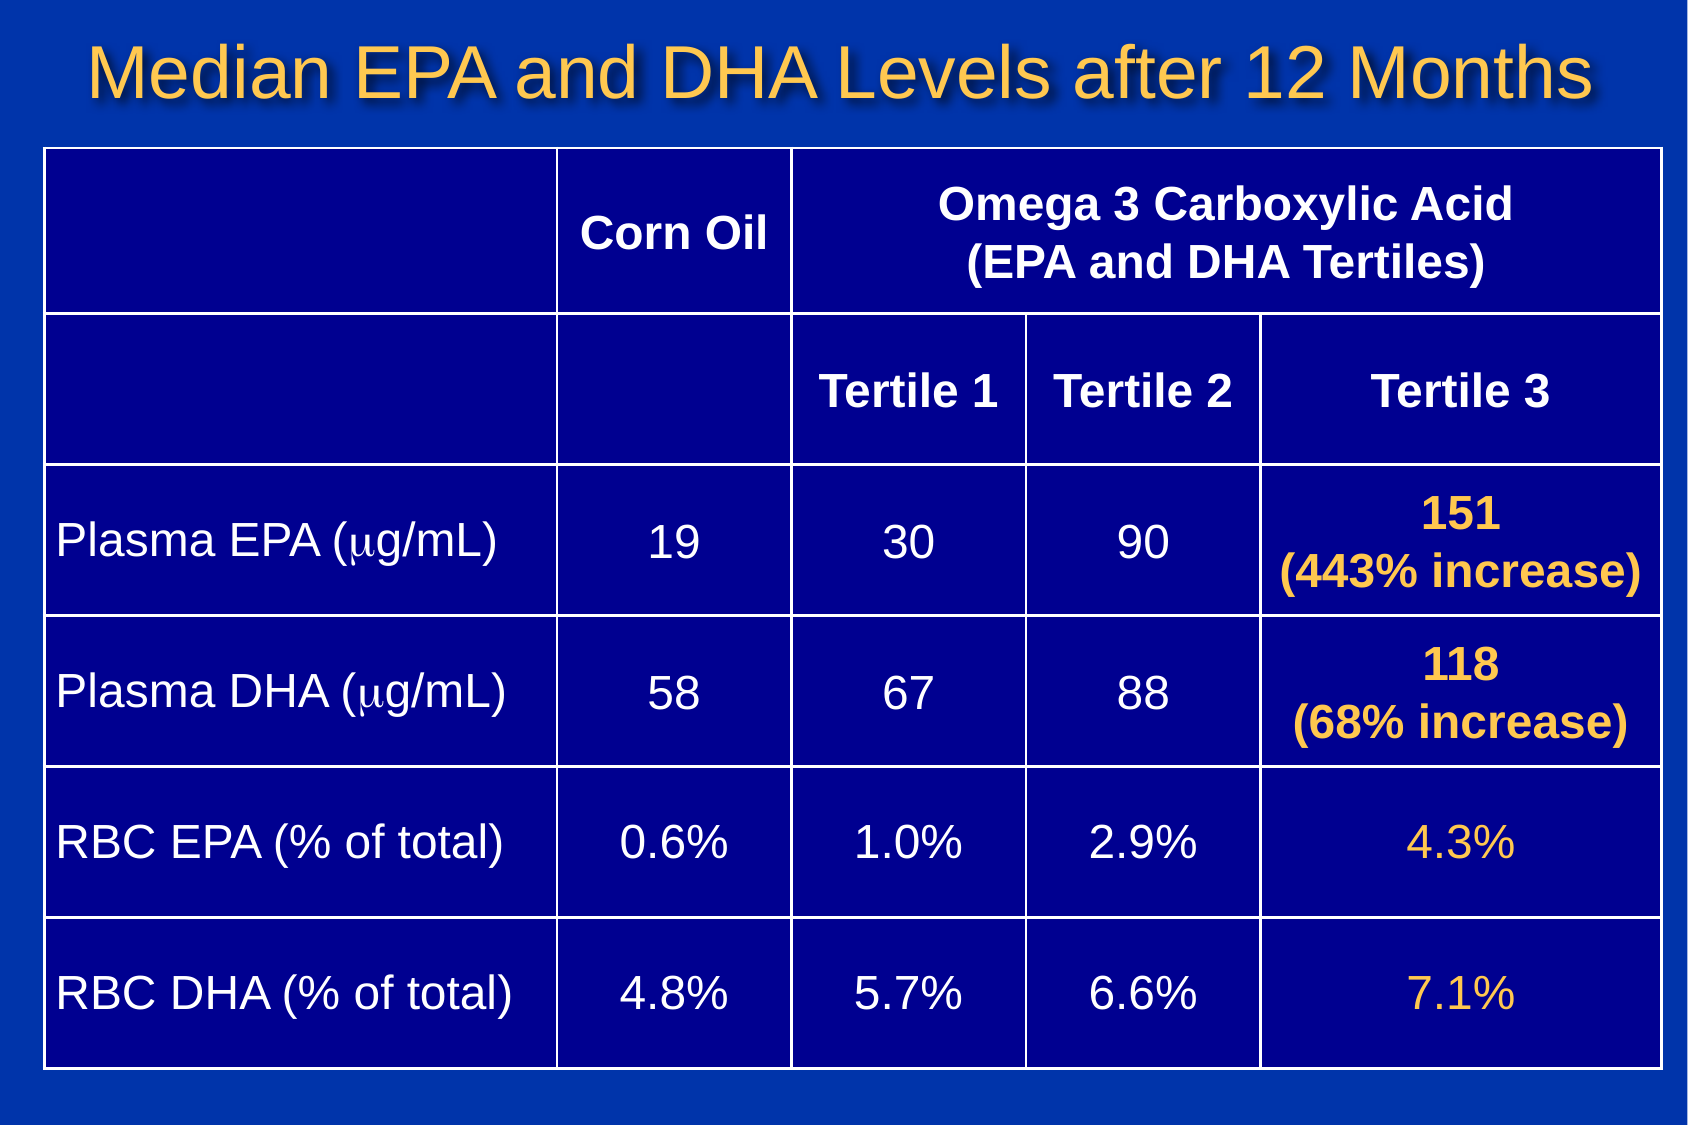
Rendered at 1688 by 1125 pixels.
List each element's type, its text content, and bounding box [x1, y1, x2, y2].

table_cell Tertile 3 [1262, 315, 1660, 463]
table_cell 5.7% [793, 919, 1025, 1067]
table_cell RBC DHA (% of total) [46, 919, 556, 1067]
table_cell 19 [558, 466, 790, 614]
table_cell 2.9% [1027, 768, 1259, 916]
table_cell 4.3% [1262, 768, 1660, 916]
table_cell 67 [793, 617, 1025, 765]
table_cell [46, 315, 556, 463]
table_cell 118 (68% increase) [1262, 617, 1660, 765]
table_cell 1.0% [793, 768, 1025, 916]
table_header [46, 150, 556, 312]
table_header Corn Oil [558, 150, 790, 312]
table_cell 0.6% [558, 768, 790, 916]
table_cell 151 (443% increase) [1262, 466, 1660, 614]
table_cell 58 [558, 617, 790, 765]
table_cell 7.1% [1262, 919, 1660, 1067]
table_cell 90 [1027, 466, 1259, 614]
table_cell Tertile 1 [793, 315, 1025, 463]
title Median EPA and DHA Levels after 12 Months [0, 3, 1682, 135]
table_cell 4.8% [558, 919, 790, 1067]
table_cell [558, 315, 790, 463]
table_cell 88 [1027, 617, 1259, 765]
table_cell 30 [793, 466, 1025, 614]
table_cell RBC EPA (% of total) [46, 768, 556, 916]
table_cell Plasma EPA (mg/mL) [46, 466, 556, 614]
table_cell 6.6% [1027, 919, 1259, 1067]
table_header Omega 3 Carboxylic Acid (EPA and DHA Tertiles) [793, 150, 1660, 312]
table_cell Tertile 2 [1027, 315, 1259, 463]
table_cell Plasma DHA (mg/mL) [46, 617, 556, 765]
